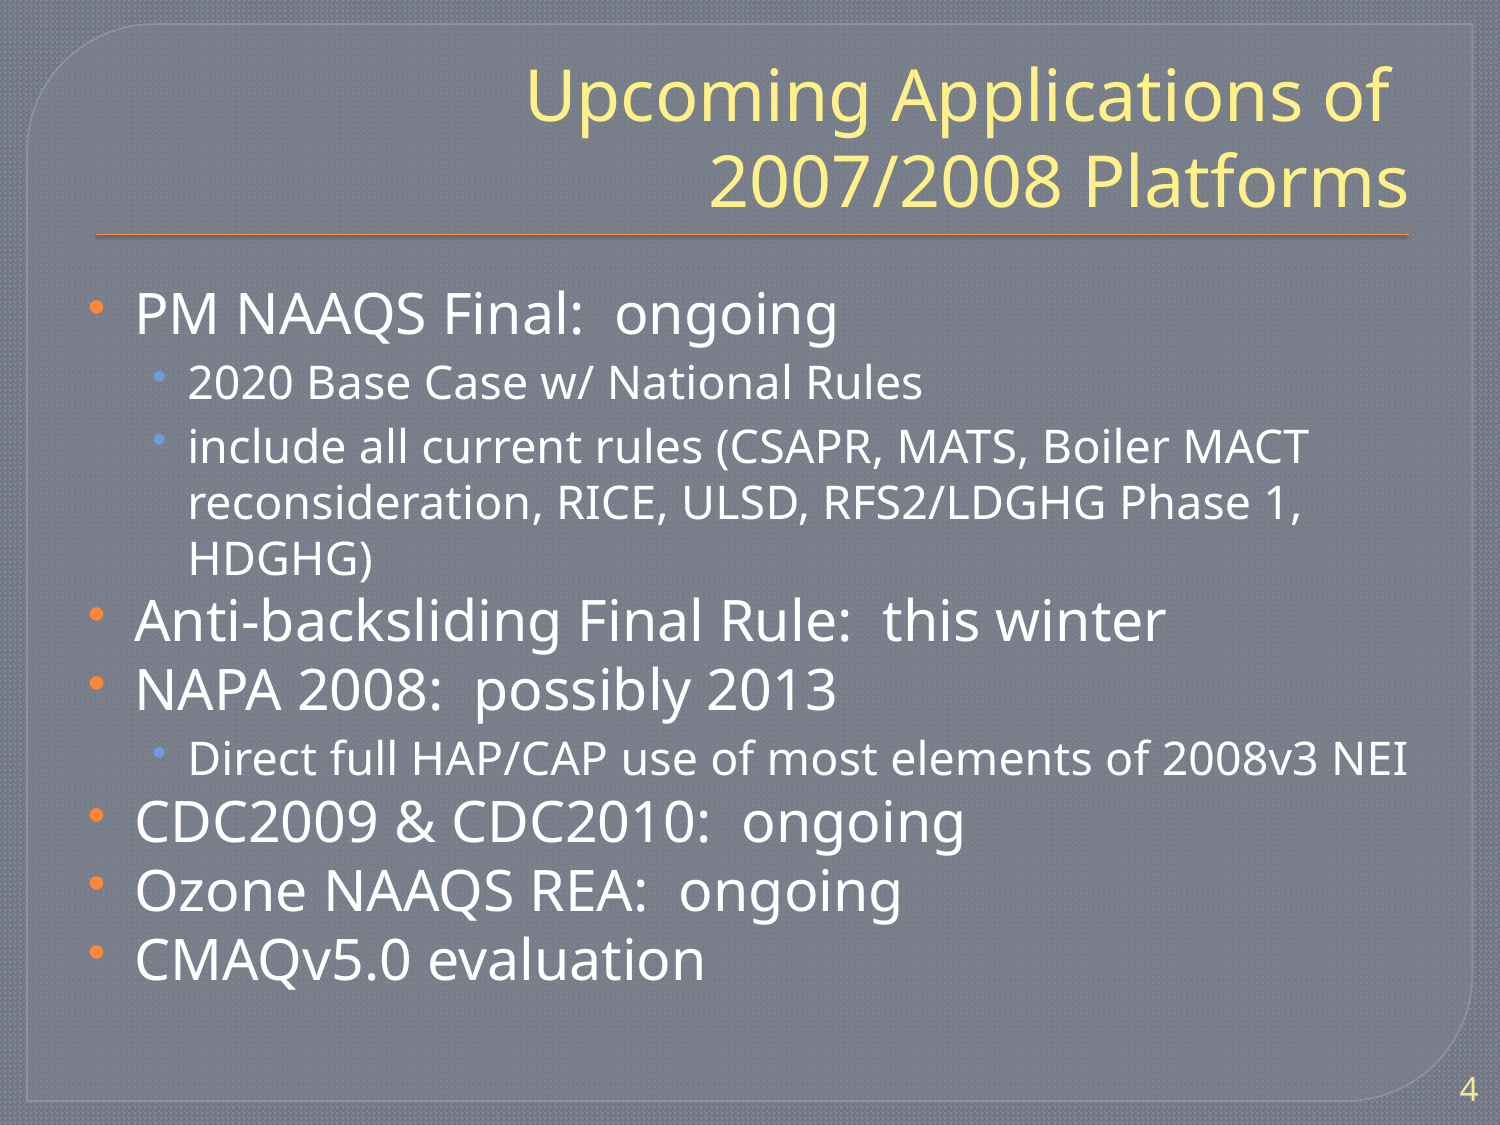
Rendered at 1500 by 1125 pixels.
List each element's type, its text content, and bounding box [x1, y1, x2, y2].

title Upcoming Applications of 2007/2008 Platforms [75, 41, 1425, 230]
slide_number 4 [1417, 1068, 1494, 1114]
list PM NAAQS Final: ongoing 2020 Base Case w/ National Rules include all current rules (CSAPR, MATS, Boiler MACT reconsideration, RICE, ULSD, RFS2/LDGHG Phase 1, HDGHG) Anti-backsliding Final Rule: this winter NAPA 2008: possibly 2013 Direct full HAP/CAP use of most elements of 2008v3 NEI CDC2009 & CDC2010: ongoing Ozone NAAQS REA: ongoing CMAQv5.0 evaluation [75, 270, 1425, 1013]
